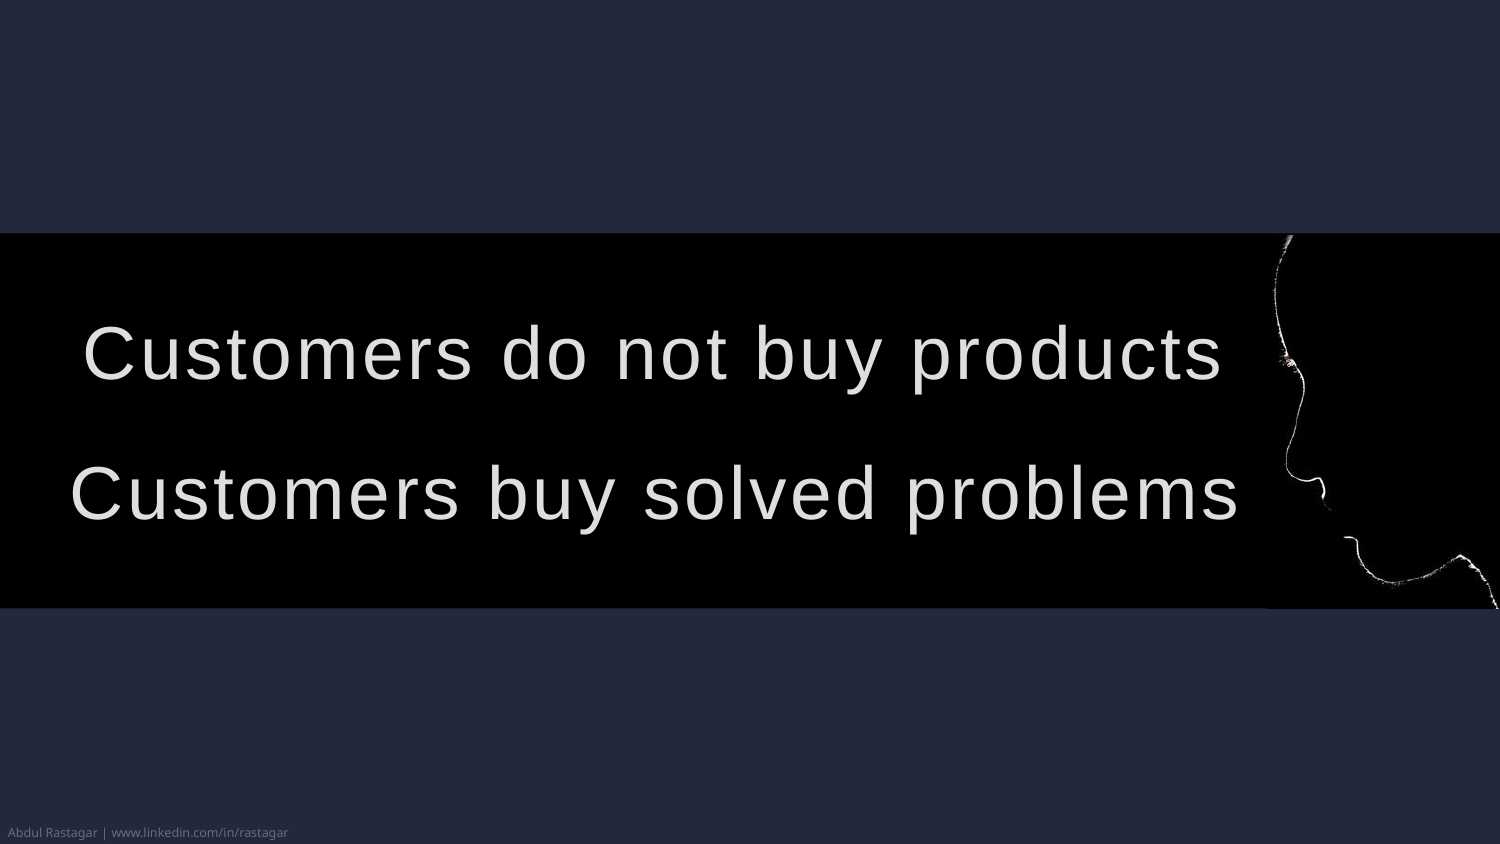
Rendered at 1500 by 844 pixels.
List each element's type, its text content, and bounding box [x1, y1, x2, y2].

text_box [0, 233, 1264, 609]
text_box Customers do not buy products Customers buy solved problems [67, 304, 1243, 451]
picture [1266, 235, 1500, 609]
